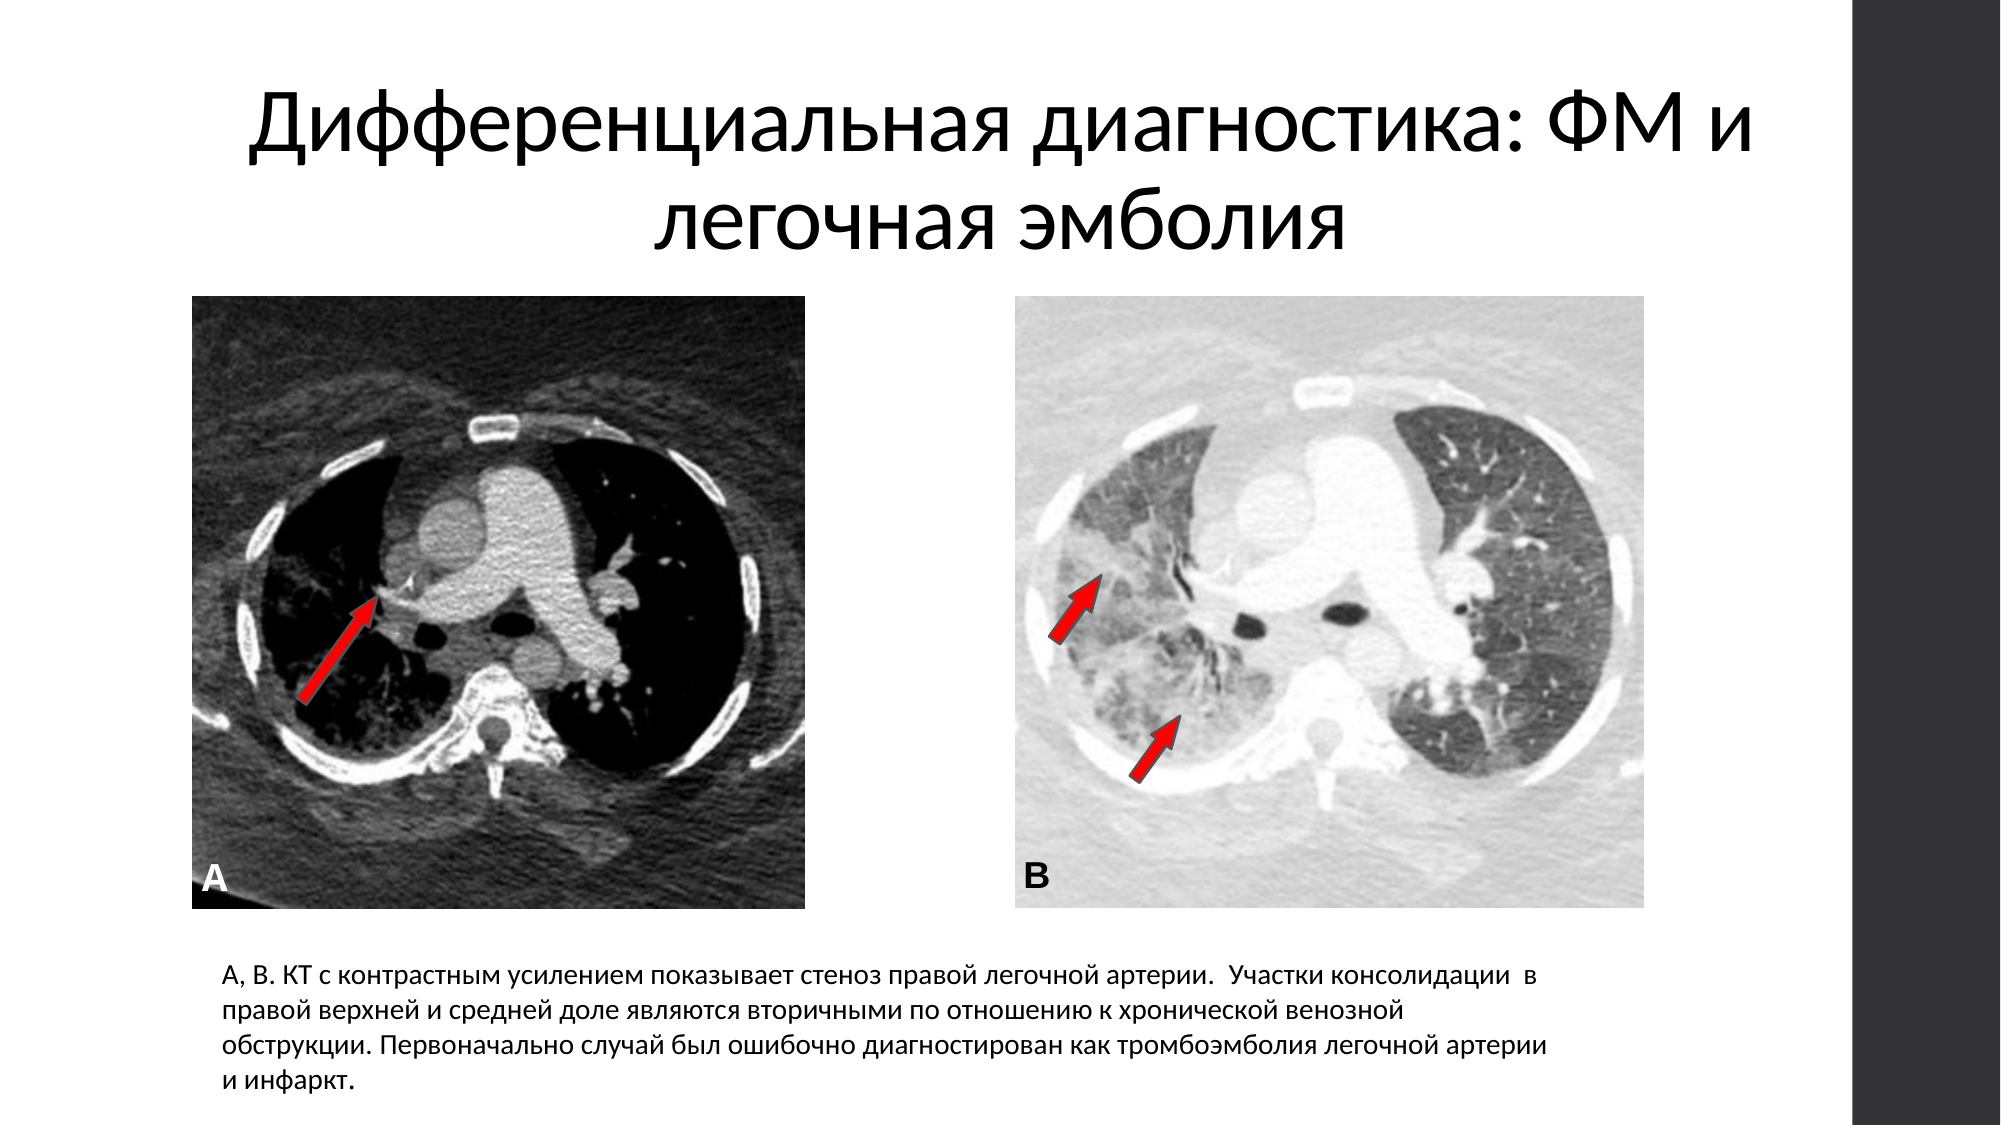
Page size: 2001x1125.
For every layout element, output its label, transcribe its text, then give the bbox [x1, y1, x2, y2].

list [192, 296, 805, 910]
title Дифференциальная диагностика: ФМ и легочная эмболия [206, 60, 1797, 278]
picture [1015, 296, 1644, 908]
text_box A, B. КТ с контрастным усилением показывает стеноз правой легочной артерии. Участки консолидации в правой верхней и средней доле являются вторичными по отношению к хронической венозной обструкции. Первоначально случай был ошибочно диагностирован как тромбоэмболия легочной артерии и инфаркт. [214, 953, 1577, 1097]
